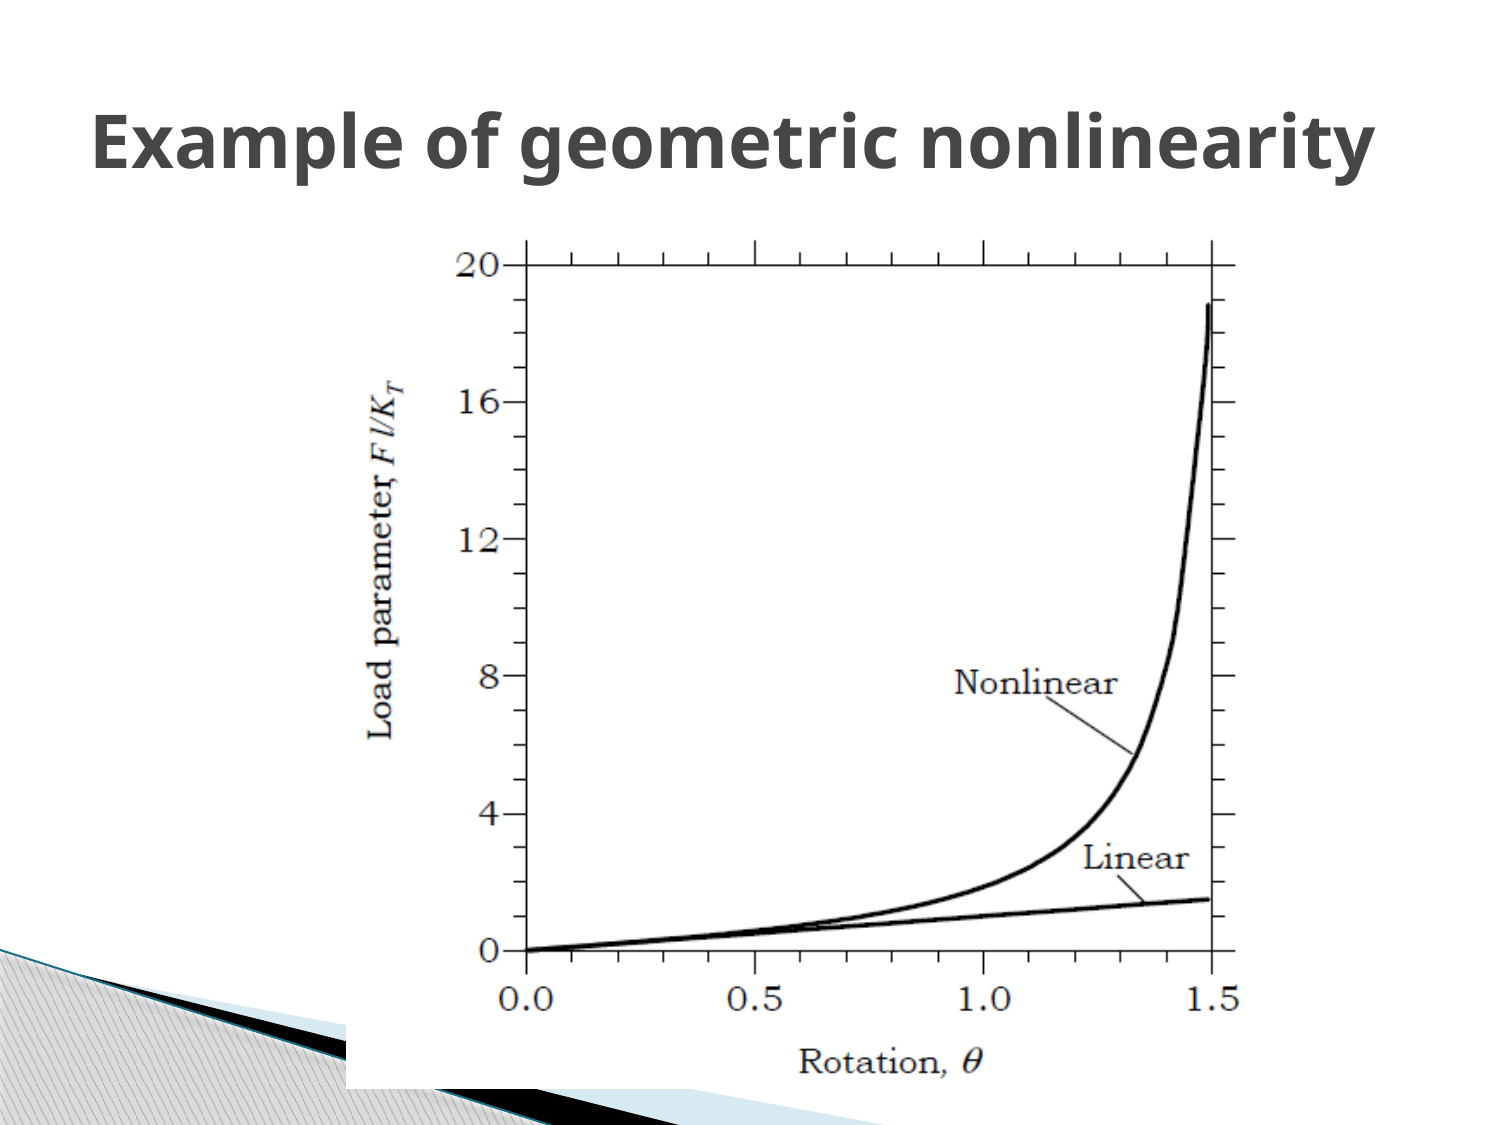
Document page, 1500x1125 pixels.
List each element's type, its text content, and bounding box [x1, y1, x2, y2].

title Example of geometric nonlinearity [75, 45, 1425, 233]
picture [346, 199, 1273, 1089]
